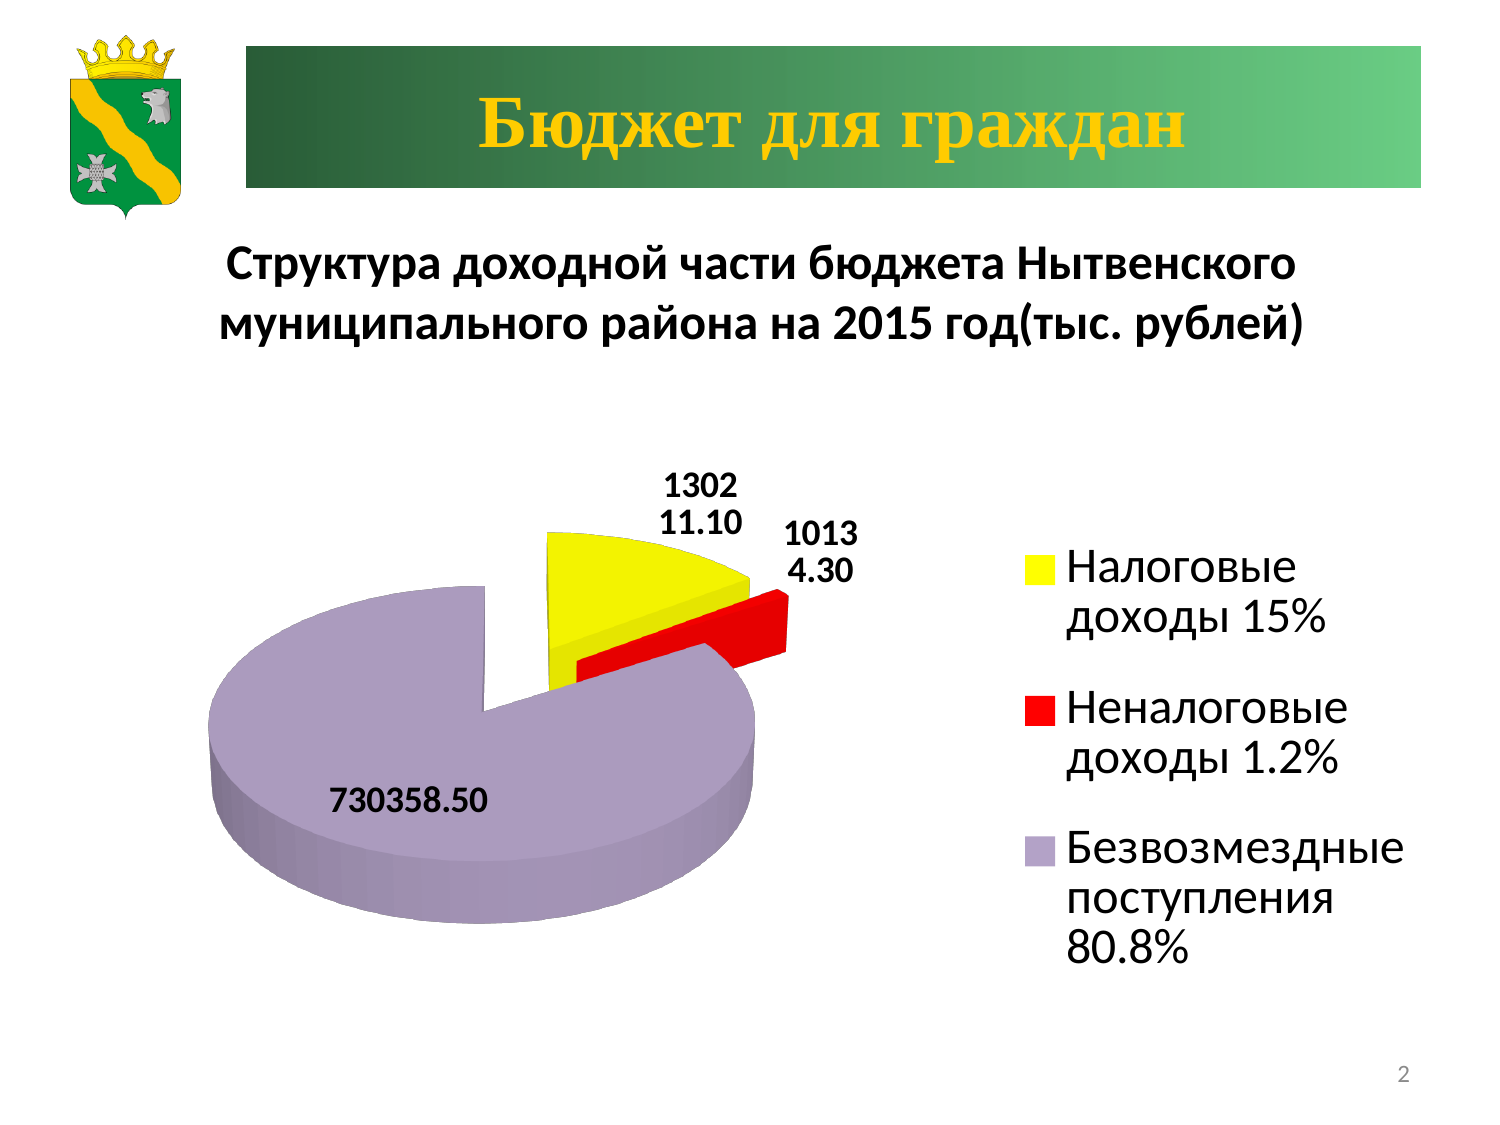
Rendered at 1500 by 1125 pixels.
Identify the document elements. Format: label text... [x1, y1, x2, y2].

slide_number 2 [1074, 1063, 1425, 1103]
title Бюджет для граждан [246, 46, 1421, 188]
picture [70, 34, 181, 220]
chart [58, 398, 1430, 1055]
text_box Структура доходной части бюджета Нытвенского муниципального района на 2015 год(тыс. рублей) [105, 222, 1418, 358]
